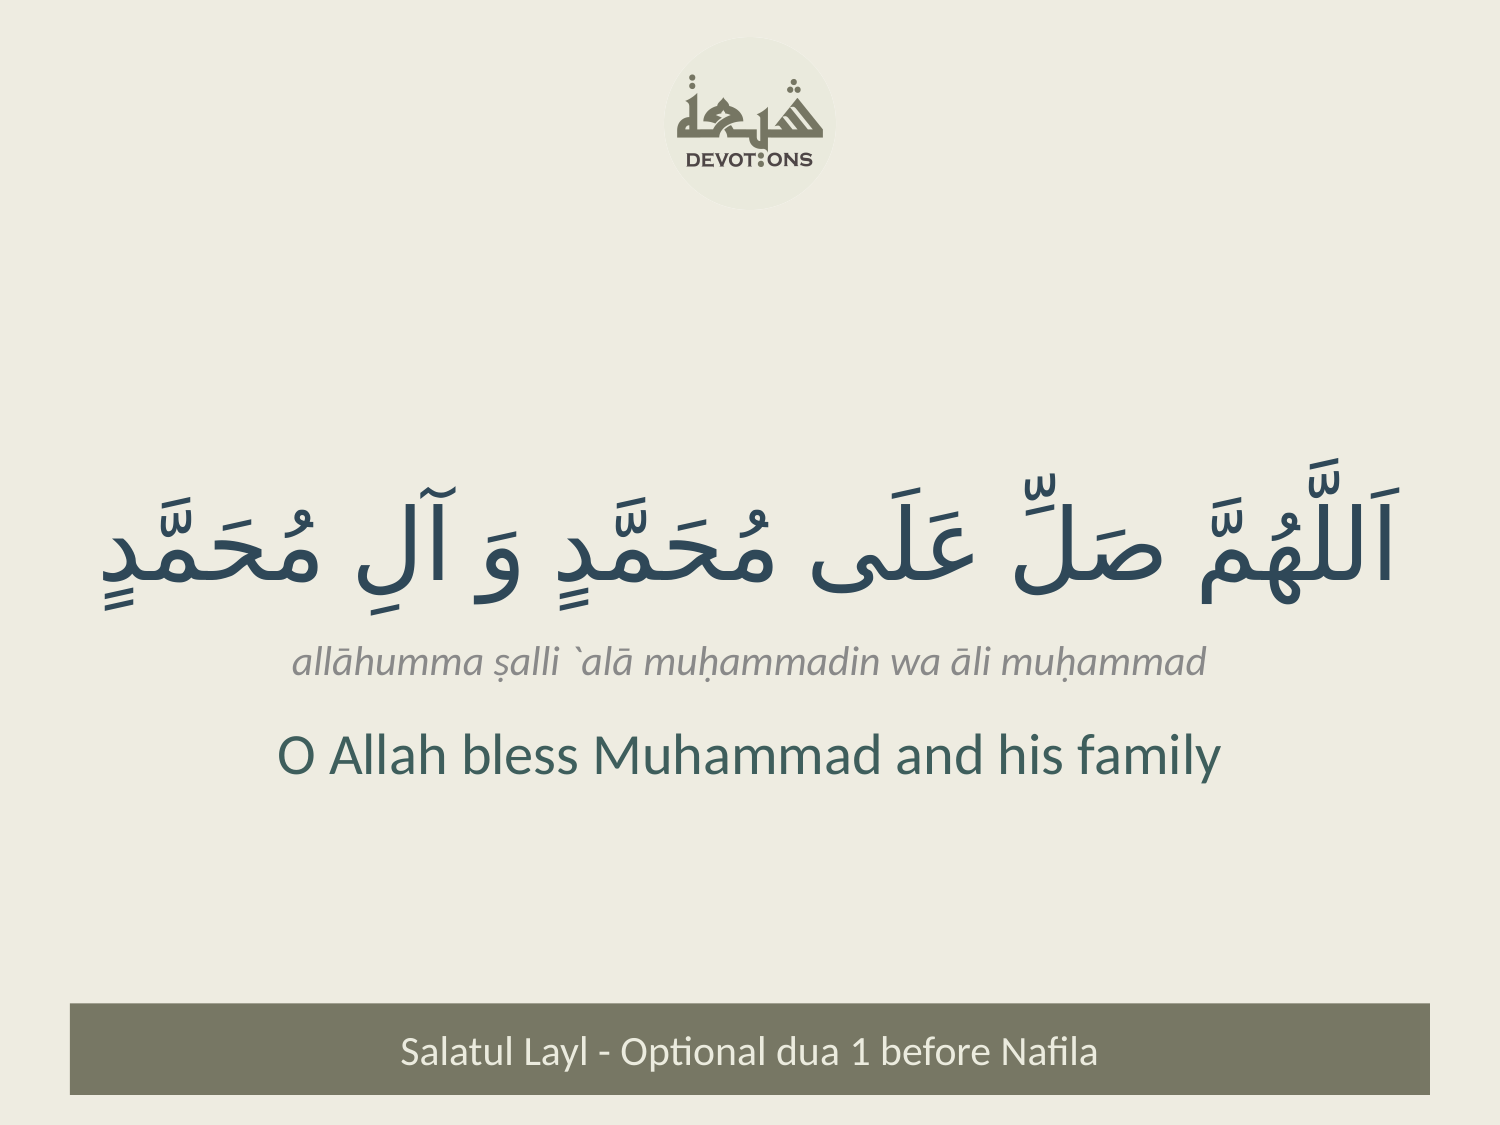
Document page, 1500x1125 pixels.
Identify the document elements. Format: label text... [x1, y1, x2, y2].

list اَللَّهُمَّ صَلِّ عَلَى مُحَمَّدٍ وَ آلِ مُحَمَّدٍ allāhumma ṣalli `alā muḥammadin wa āli muḥammad O Allah bless Muhammad and his family [69, 203, 1430, 1003]
list Salatul Layl - Optional dua 1 before Nafila [69, 1003, 1430, 1095]
picture [656, 29, 844, 203]
